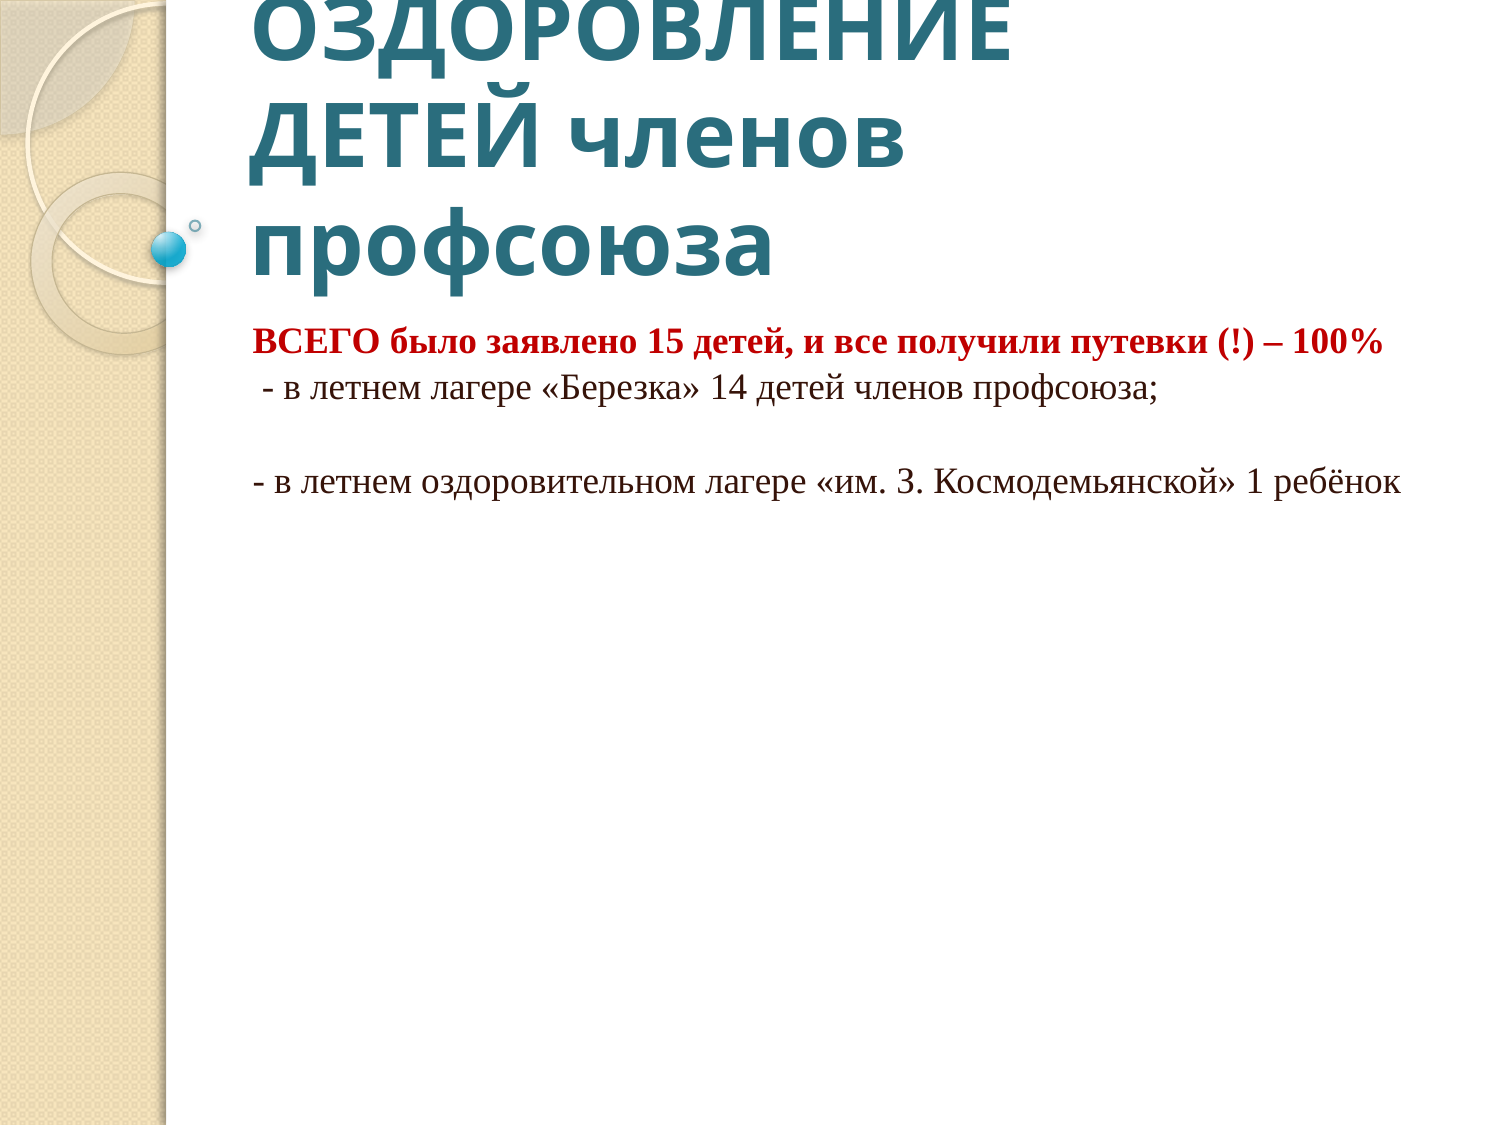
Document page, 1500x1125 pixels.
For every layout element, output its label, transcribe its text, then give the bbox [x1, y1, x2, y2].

subtitle ВСЕГО было заявлено 15 детей, и все получили путевки (!) – 100% - в летнем лагере «Березка» 14 детей членов профсоюза; - в летнем оздоровительном лагере «им. З. Космодемьянской» 1 ребёнок [234, 303, 1450, 591]
title ОЗДОРОВЛЕНИЕ ДЕТЕЙ членов профсоюза [234, 59, 1450, 301]
